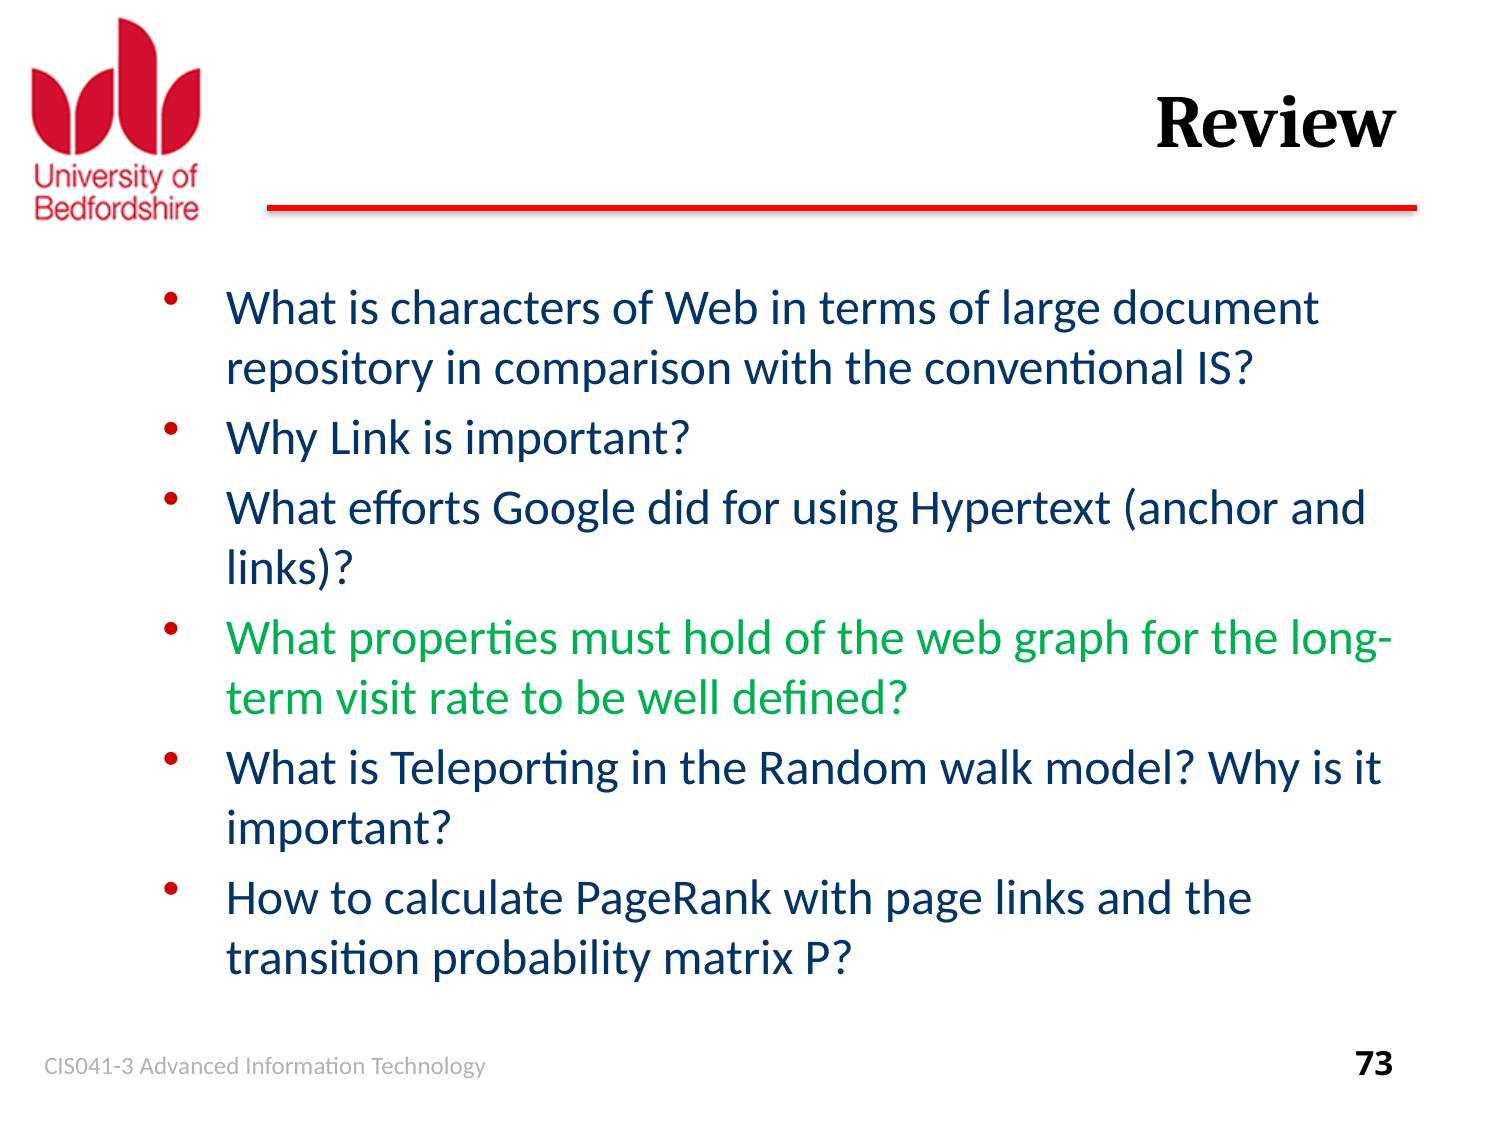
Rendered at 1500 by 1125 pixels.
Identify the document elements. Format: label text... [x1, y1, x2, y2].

title Review [262, 61, 1413, 174]
footer CIS041-3 Advanced Information Technology [29, 1035, 514, 1095]
list What is characters of Web in terms of large document repository in comparison with the conventional IS? Why Link is important? What efforts Google did for using Hypertext (anchor and links)? What properties must hold of the web graph for the long-term visit rate to be well defined? What is Teleporting in the Random walk model? Why is it important? How to calculate PageRank with page links and the transition probability matrix P? [147, 267, 1460, 988]
picture [0, 0, 237, 236]
